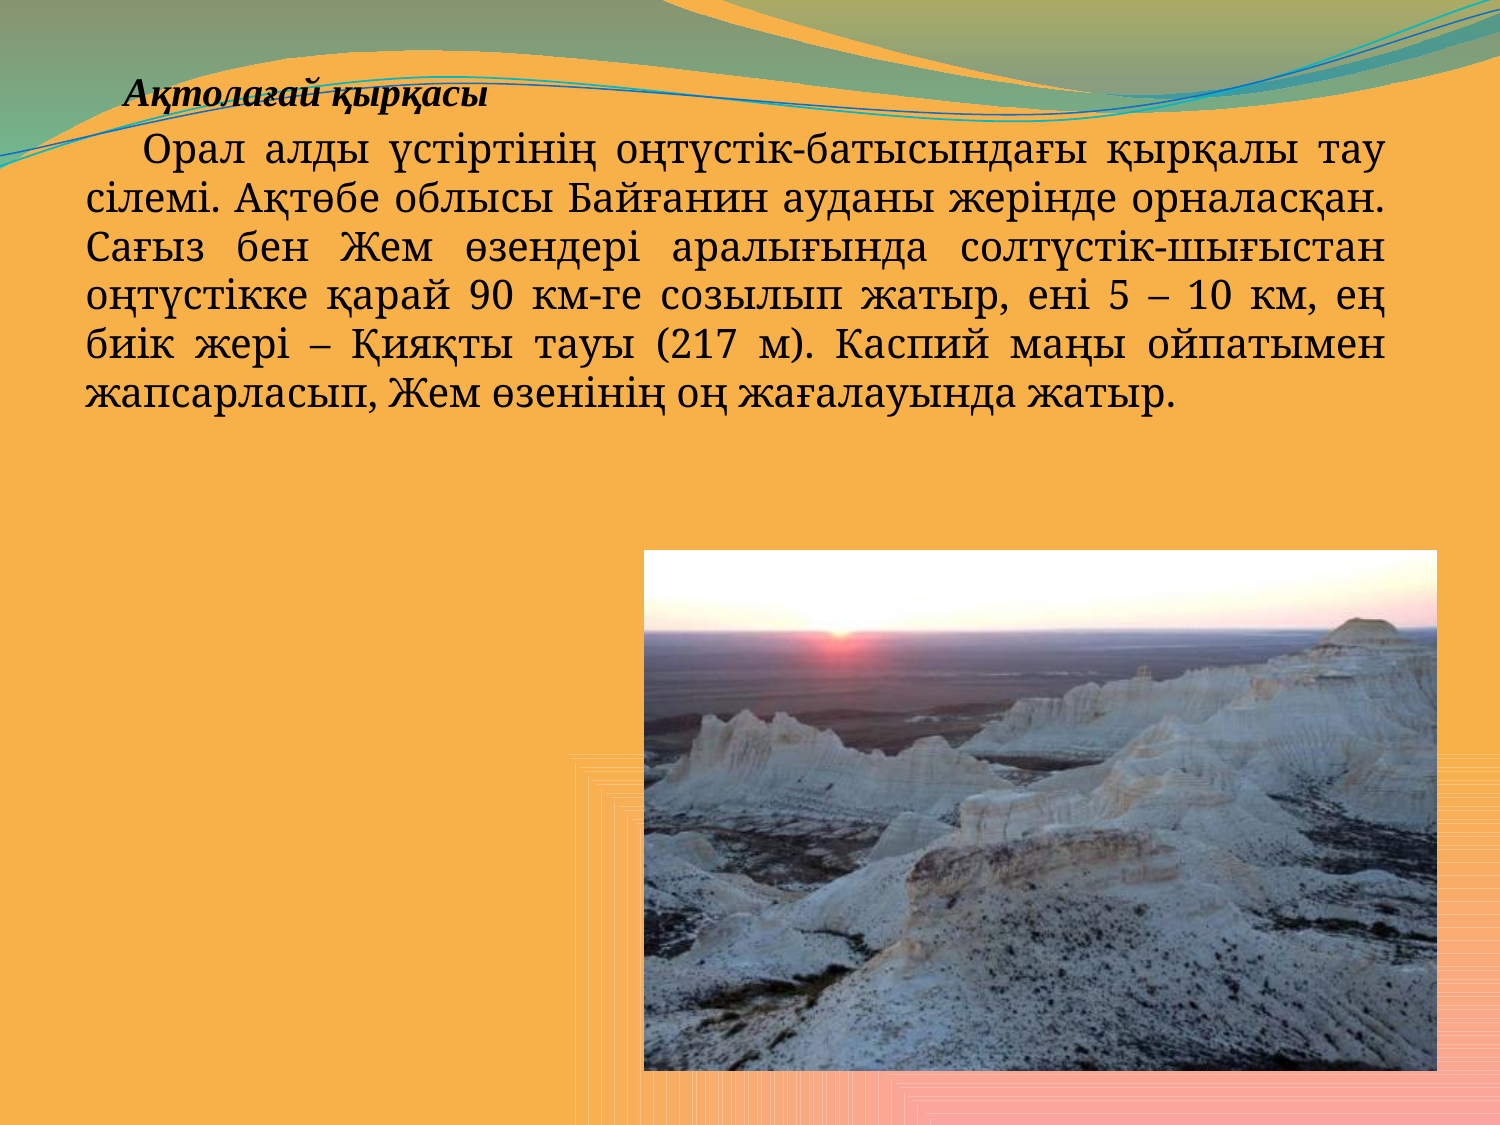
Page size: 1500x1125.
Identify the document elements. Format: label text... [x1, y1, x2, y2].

picture [644, 550, 1437, 1071]
list Ақтолағай қырқасы Орал алды үстіртінің оңтүстік-батысындағы қырқалы тау сілемі. Ақтөбе облысы Байғанин ауданы жерінде орналасқан. Сағыз бен Жем өзендері аралығында солтүстік-шығыстан оңтүстікке қарай 90 км-ге созылып жатыр, ені 5 – 10 км, ең биік жері – Қияқты тауы (217 м). Каспий маңы ойпатымен жапсарласып, Жем өзенінің оң жағалауында жатыр. [70, 58, 1402, 457]
